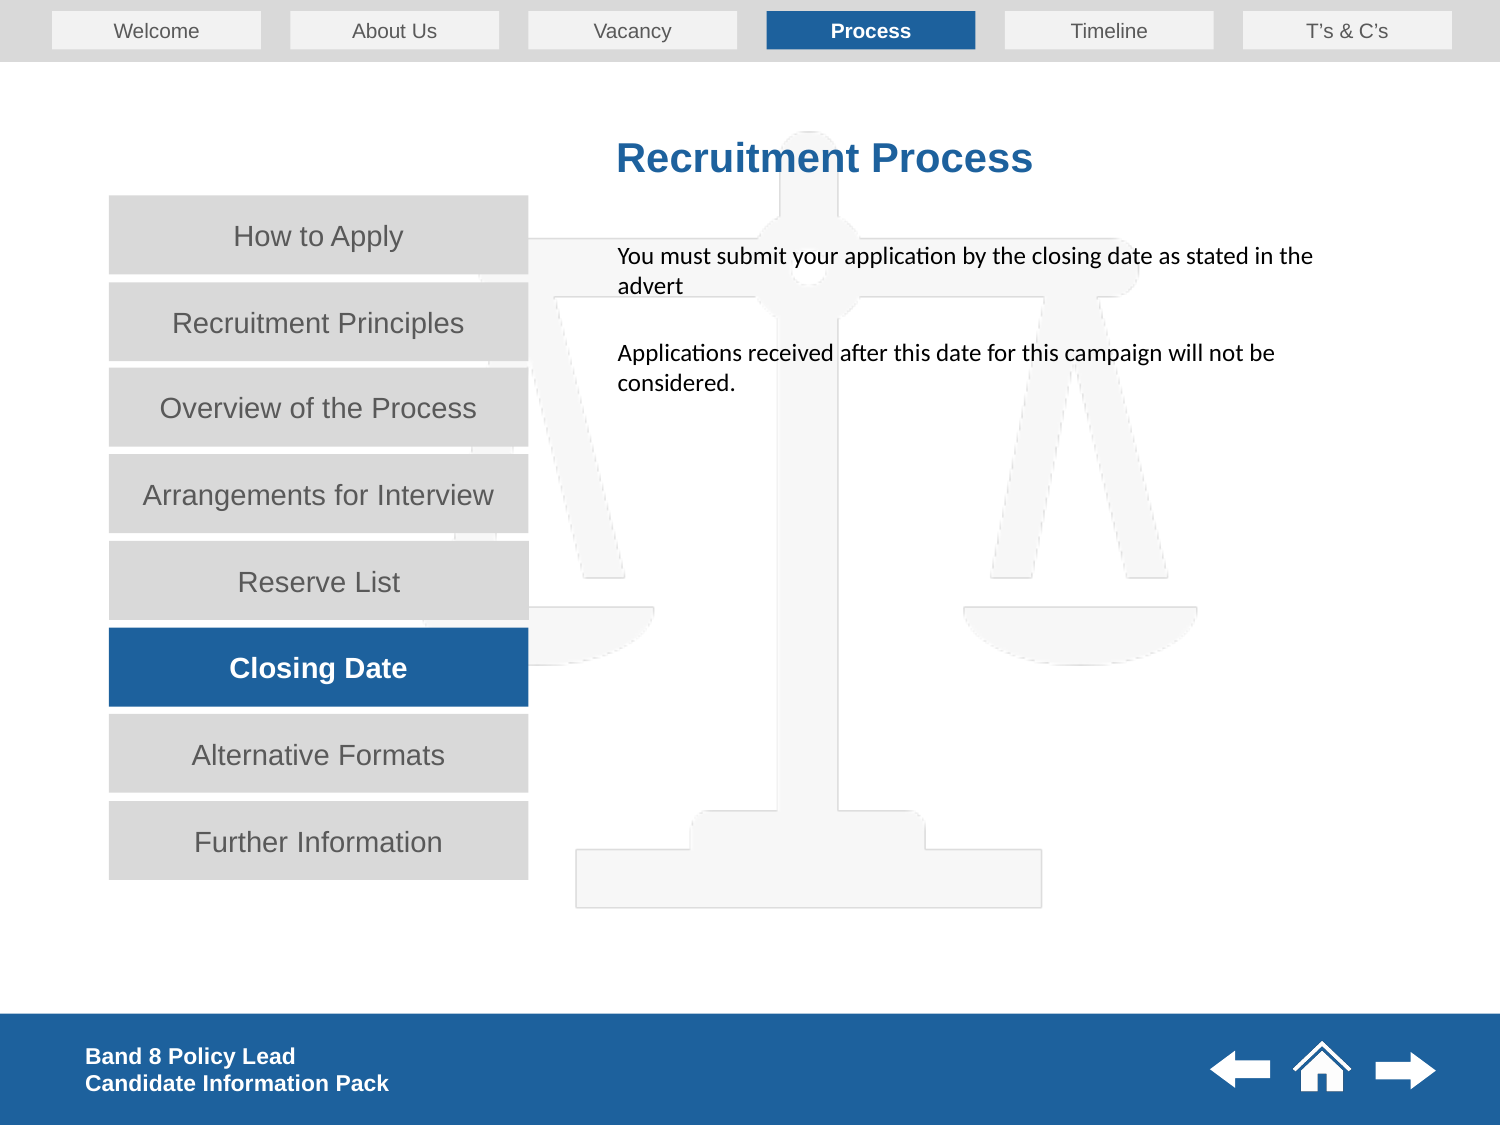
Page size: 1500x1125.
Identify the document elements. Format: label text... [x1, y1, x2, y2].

text_box [1374, 1049, 1438, 1092]
picture [1288, 1032, 1356, 1100]
text_box Band 8 Policy Lead Candidate Information Pack [70, 1033, 405, 1104]
text_box [0, 0, 1500, 63]
text_box You must submit your application by the closing date as stated in the advert Applications received after this date for this campaign will not be considered. [602, 232, 1391, 404]
text_box Arrangements for Interview [108, 453, 529, 534]
text_box Vacancy [527, 10, 738, 50]
text_box Closing Date [108, 627, 529, 708]
text_box [0, 1013, 1500, 1125]
text_box T’s & C’s [1242, 10, 1453, 50]
text_box Recruitment Process [601, 129, 1500, 210]
text_box How to Apply [108, 194, 529, 275]
text_box Reserve List [108, 540, 530, 621]
text_box Overview of the Process [108, 367, 529, 448]
text_box Recruitment Principles [108, 281, 529, 362]
text_box Process [766, 10, 976, 50]
text_box Further Information [108, 800, 529, 881]
text_box [1208, 1048, 1272, 1090]
text_box Alternative Formats [108, 713, 529, 794]
text_box Welcome [51, 10, 262, 50]
text_box Timeline [1004, 10, 1215, 50]
text_box About Us [289, 10, 500, 50]
picture [344, 63, 1275, 986]
